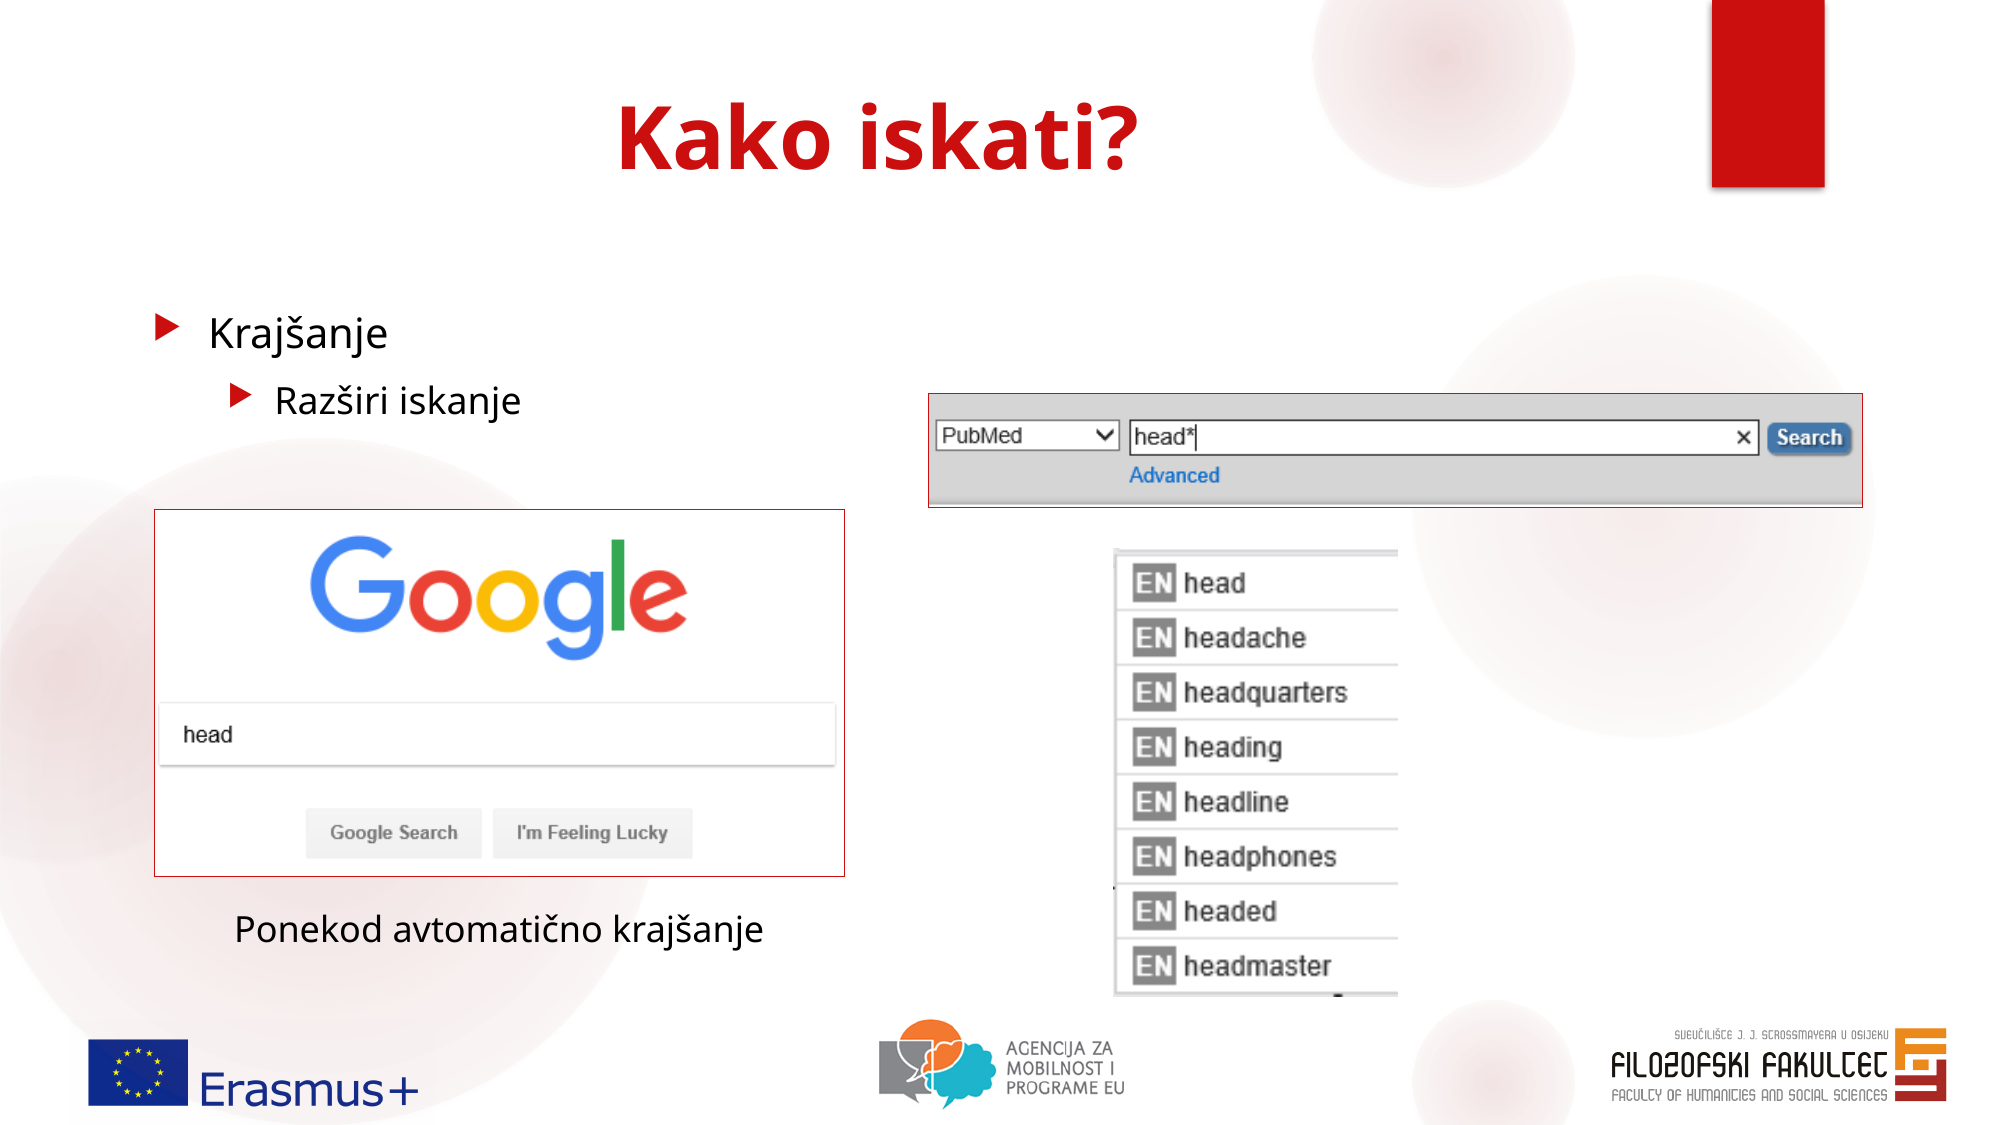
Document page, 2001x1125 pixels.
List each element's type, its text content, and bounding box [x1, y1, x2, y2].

picture [69, 1020, 437, 1125]
title Kako iskati? [106, 74, 1649, 304]
picture [879, 999, 1140, 1125]
list Krajšanje Razširi iskanje [137, 299, 710, 481]
picture [154, 509, 845, 877]
picture [927, 393, 1863, 508]
text_box Ponekod avtomatično krajšanje [213, 904, 786, 997]
picture [1610, 1017, 1951, 1112]
picture [1113, 548, 1398, 997]
